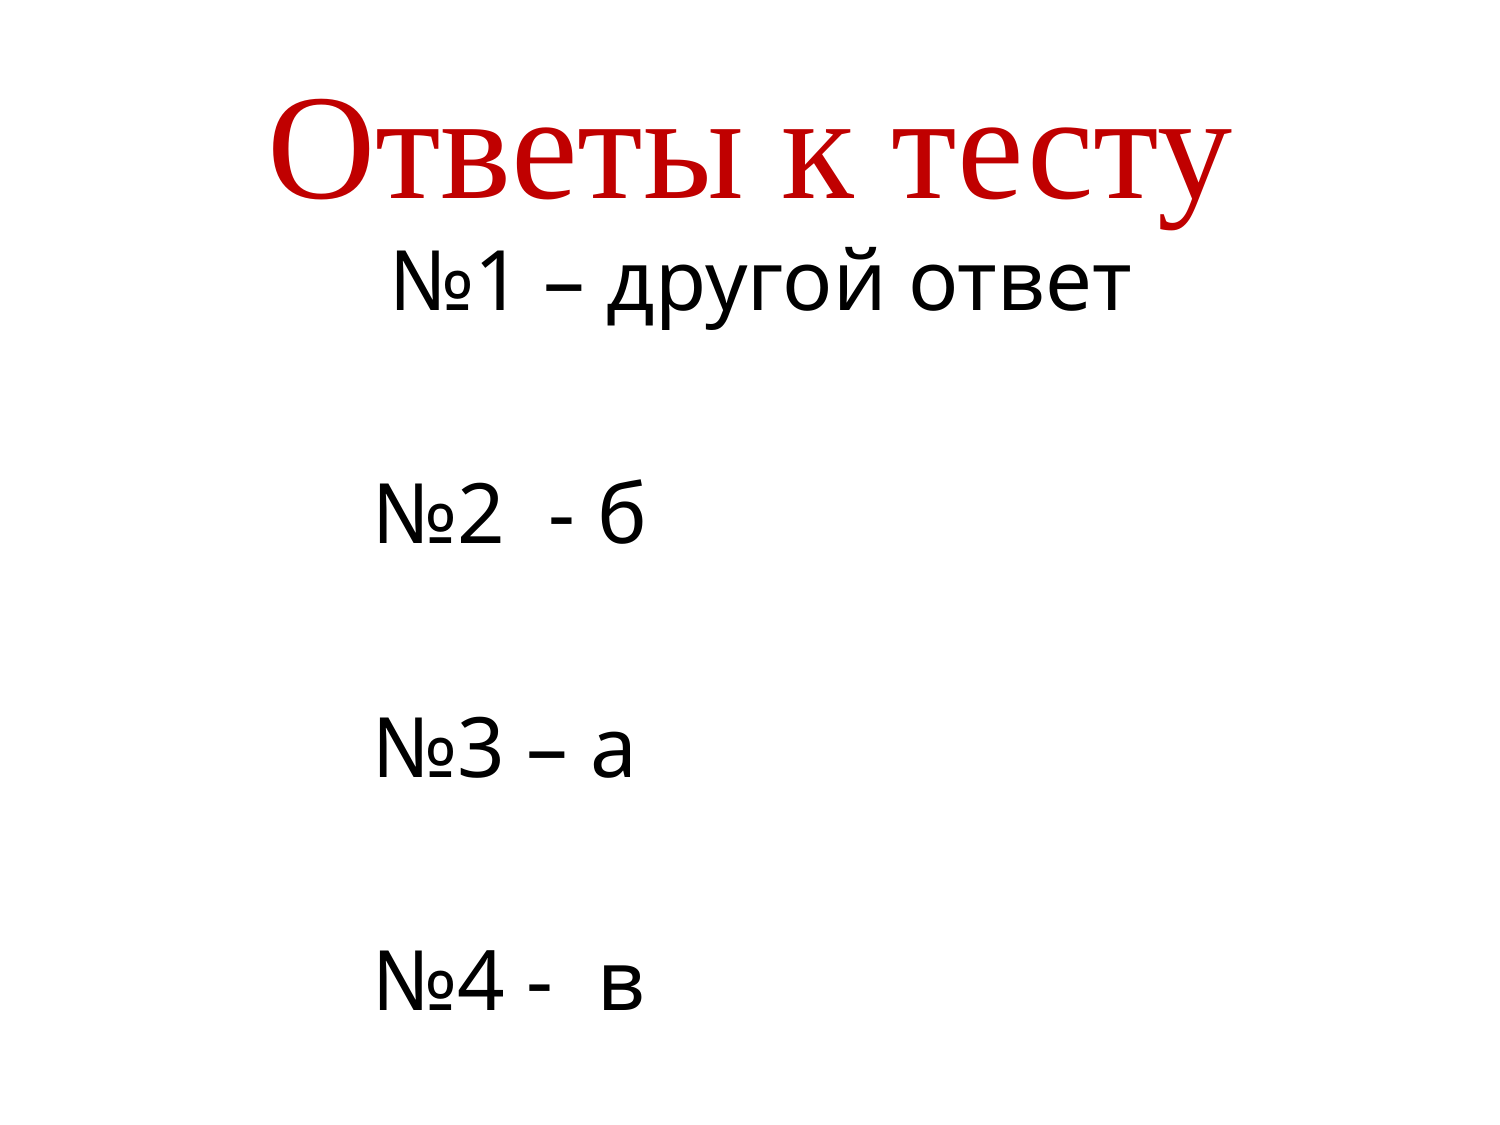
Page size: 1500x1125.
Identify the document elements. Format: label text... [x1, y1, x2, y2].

list №1 – другой ответ №2 - б №3 – а №4 - в [75, 219, 1447, 1106]
title Ответы к тесту [75, 45, 1425, 219]
